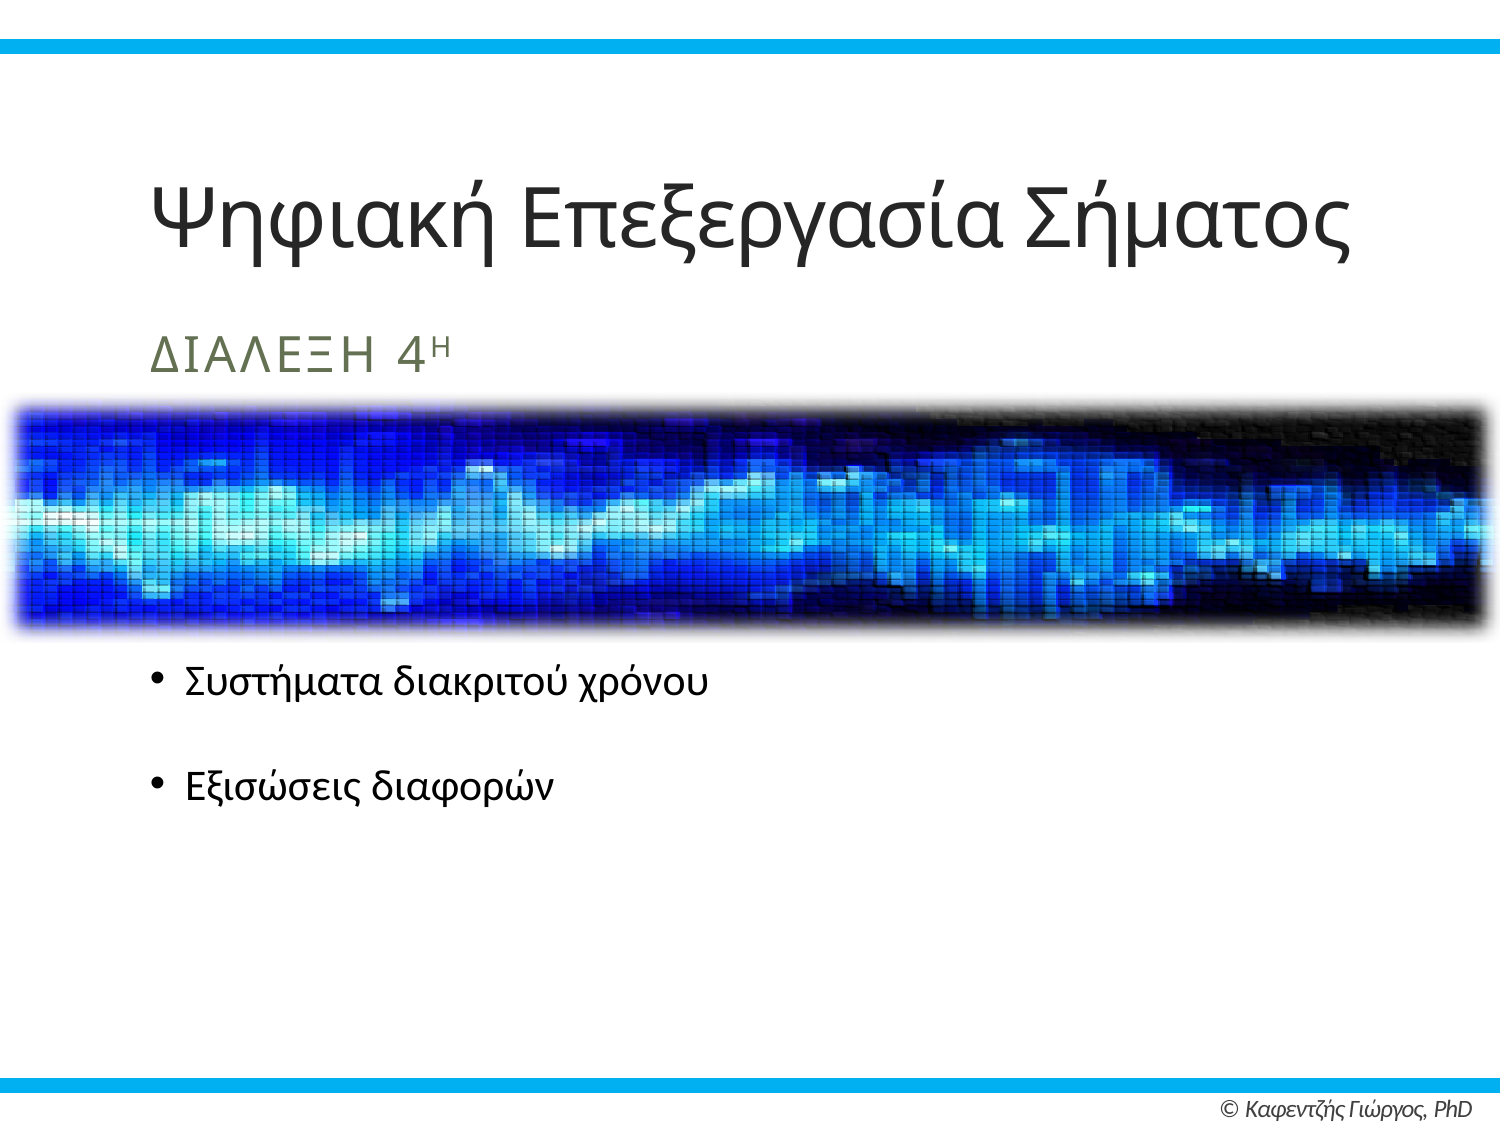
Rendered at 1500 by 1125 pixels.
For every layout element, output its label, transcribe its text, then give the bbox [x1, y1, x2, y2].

title Ψηφιακή Επεξεργασία Σήματος [135, 151, 1373, 272]
subtitle Διαλεξη 4η [135, 321, 1373, 388]
text_box Συστήματα διακριτού χρόνου Εξισώσεις διαφορών [135, 652, 1301, 869]
text_box [0, 1078, 1500, 1093]
text_box © Καφεντζής Γιώργος, PhD [0, 1100, 1484, 1125]
subtitle Διαλεξη 4η [135, 652, 1373, 875]
text_box [0, 39, 1500, 54]
picture [0, 391, 1500, 644]
